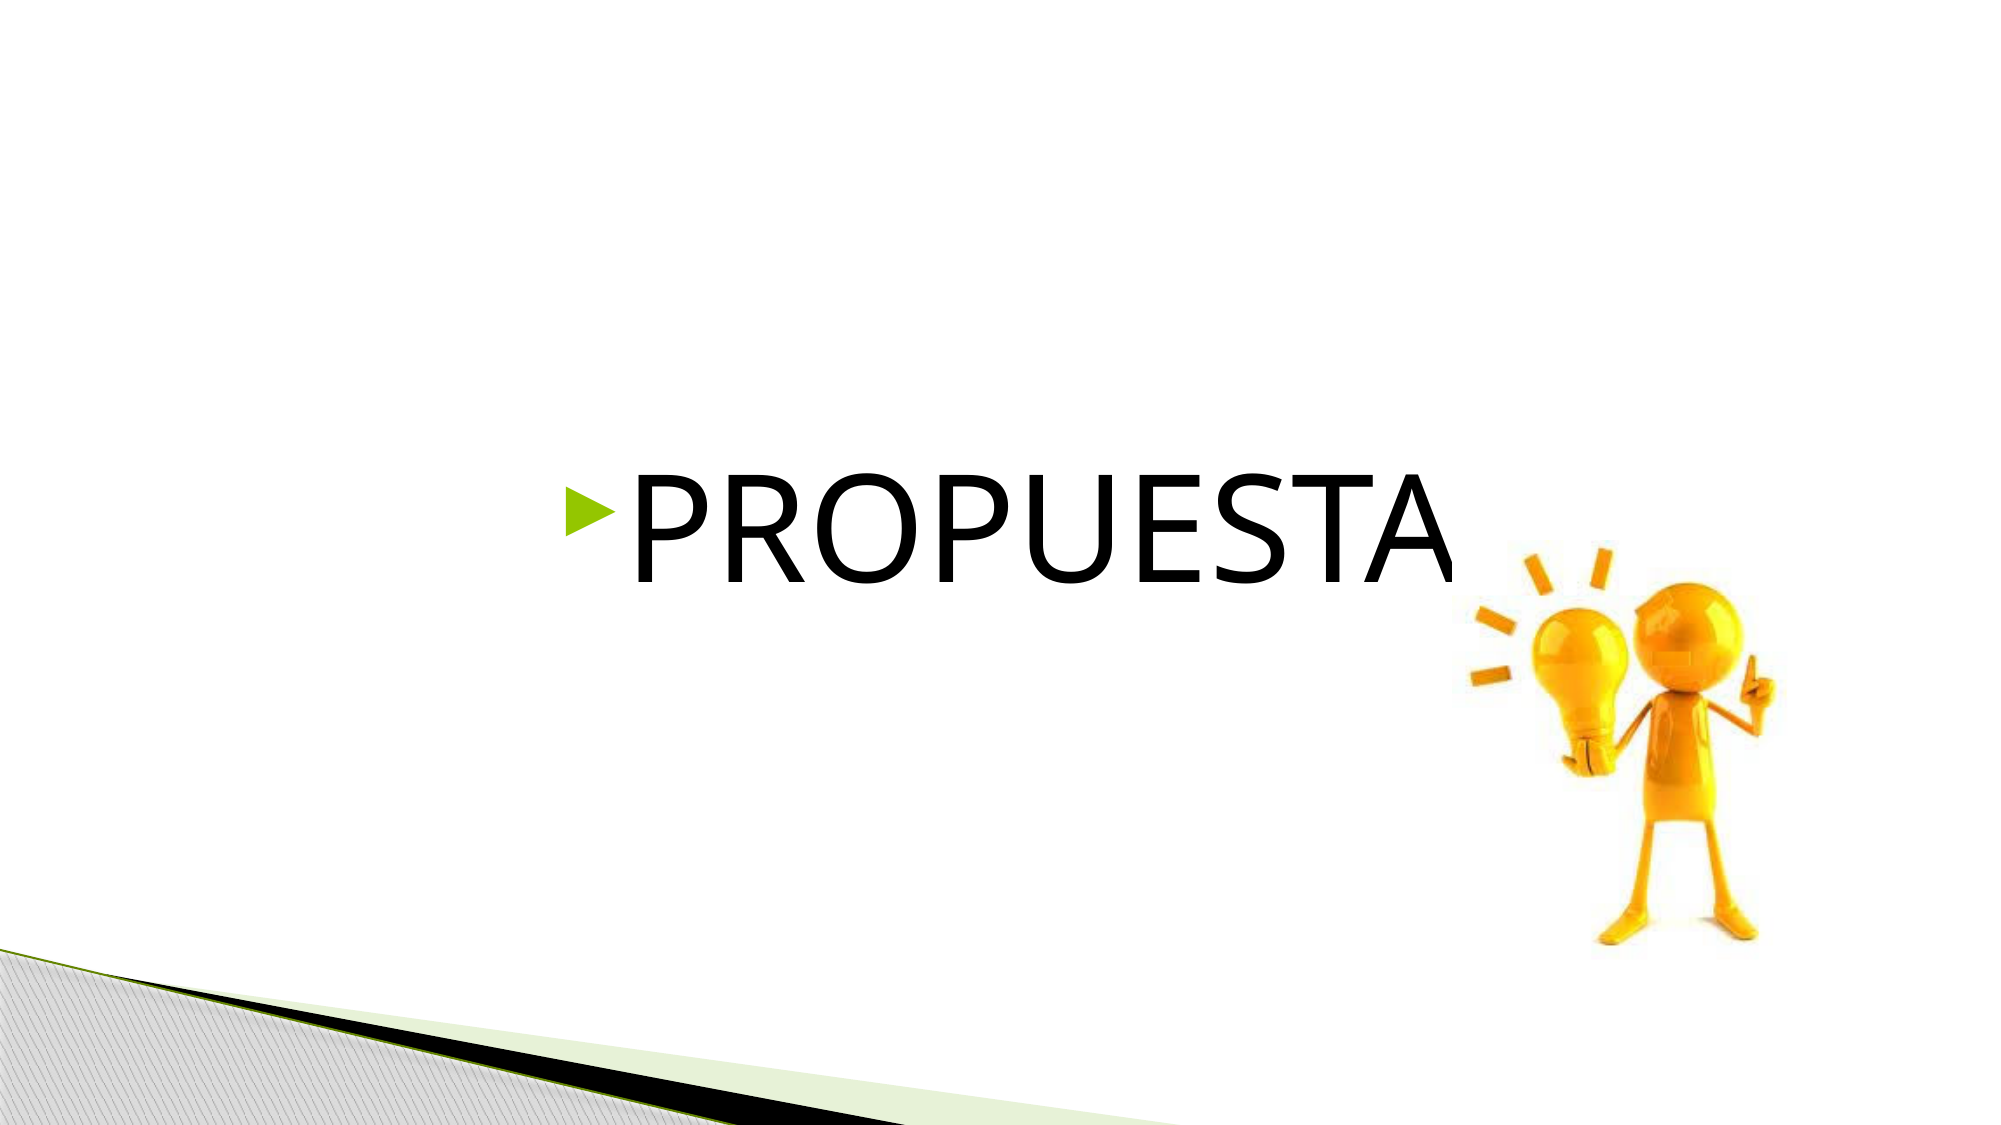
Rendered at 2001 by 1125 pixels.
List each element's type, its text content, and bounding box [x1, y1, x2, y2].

picture [1451, 540, 1815, 965]
list PROPUESTA [99, 45, 1900, 986]
